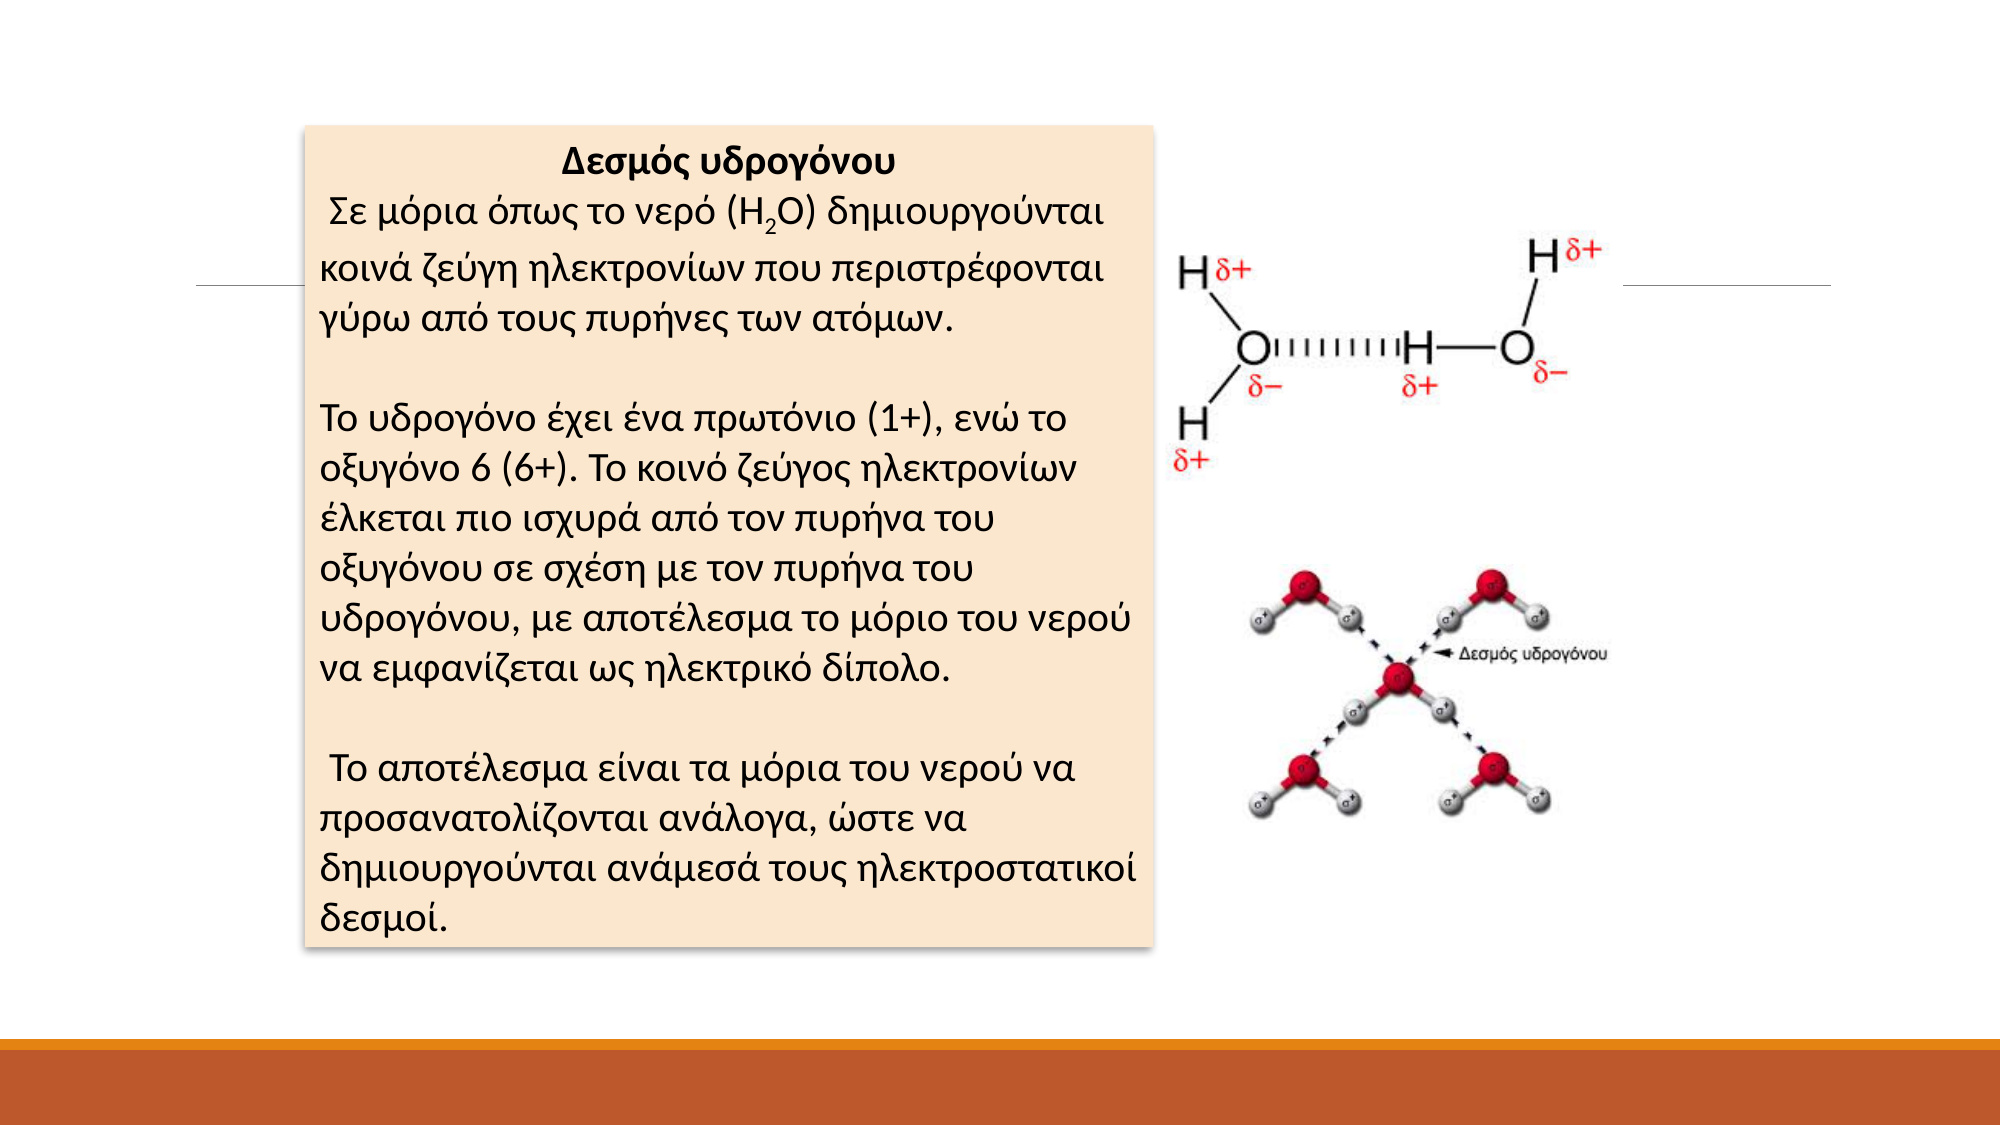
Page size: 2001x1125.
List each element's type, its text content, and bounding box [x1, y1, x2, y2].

picture [1157, 563, 1627, 823]
picture [1153, 217, 1623, 493]
text_box Δεσμός υδρογόνου Σε μόρια όπως το νερό (H2O) δημιουργούνται κοινά ζεύγη ηλεκτρονίων που περιστρέφονται γύρω από τους πυρήνες των ατόμων. Το υδρογόνο έχει ένα πρωτόνιο (1+), ενώ το οξυγόνο 6 (6+). Το κοινό ζεύγος ηλεκτρονίων έλκεται πιο ισχυρά από τον πυρήνα του οξυγόνου σε σχέση με τον πυρήνα του υδρογόνου, με αποτέλεσμα το μόριο του νερού να εμφανίζεται ως ηλεκτρικό δίπολο. Το αποτέλεσμα είναι τα μόρια του νερού να προσανατολίζονται ανάλογα, ώστε να δημιουργούνται ανάμεσά τους ηλεκτροστατικοί δεσμοί. [304, 125, 1154, 948]
